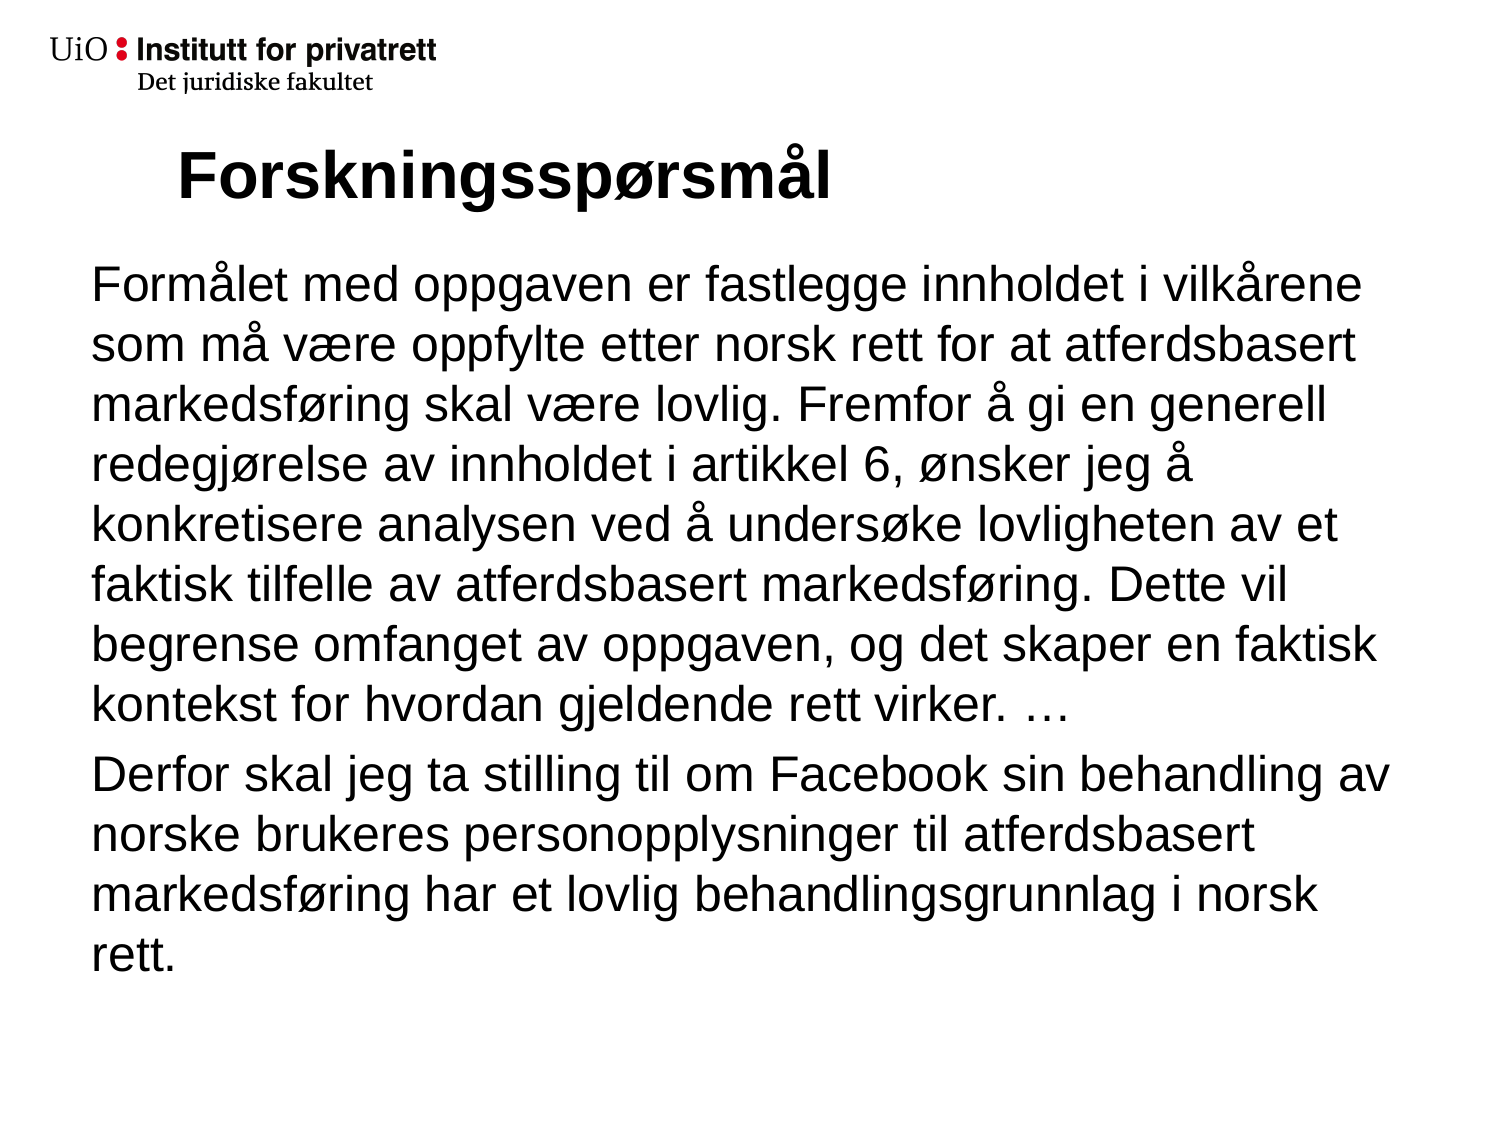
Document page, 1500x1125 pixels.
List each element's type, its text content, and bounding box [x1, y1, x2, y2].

list Formålet med oppgaven er fastlegge innholdet i vilkårene som må være oppfylte etter norsk rett for at atferdsbasert markedsføring skal være lovlig. Fremfor å gi en generell redegjørelse av innholdet i artikkel 6, ønsker jeg å konkretisere analysen ved å undersøke lovligheten av et faktisk tilfelle av atferdsbasert markedsføring. Dette vil begrense omfanget av oppgaven, og det skaper en faktisk kontekst for hvordan gjeldende rett virker. … Derfor skal jeg ta stilling til om Facebook sin behandling av norske brukeres personopplysninger til atferdsbasert markedsføring har et lovlig behandlingsgrunnlag i norsk rett. [76, 243, 1426, 1001]
title Forskningsspørsmål [162, 77, 1426, 243]
picture [50, 37, 436, 94]
